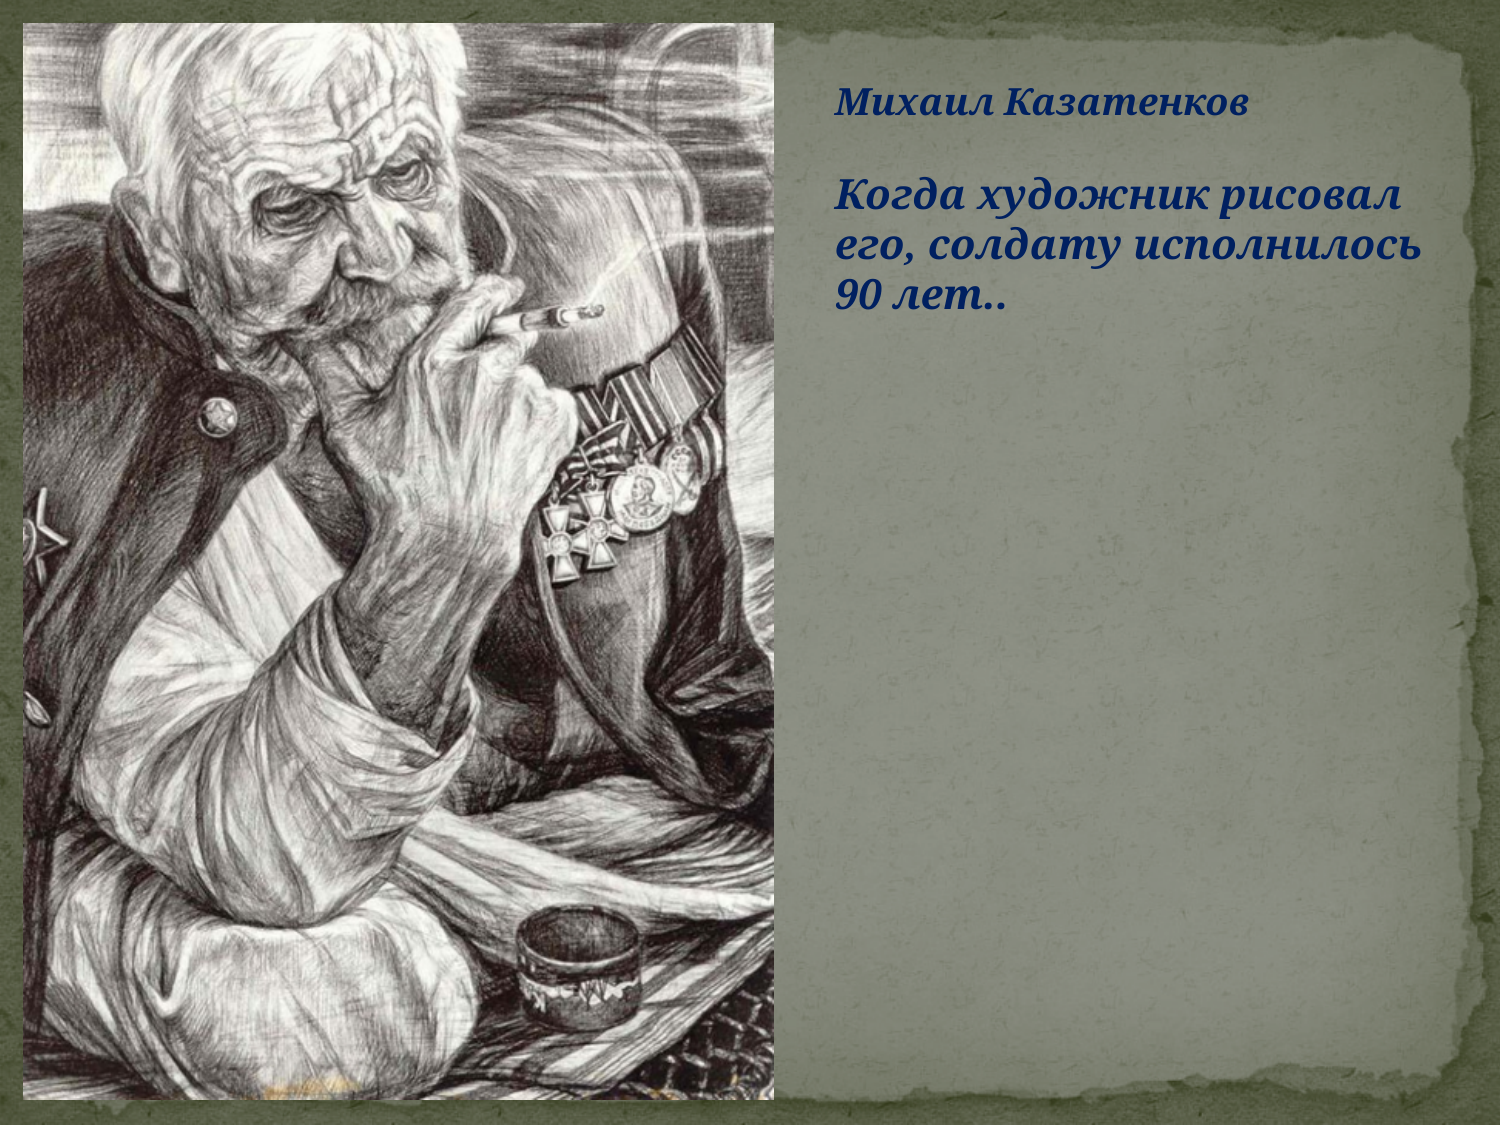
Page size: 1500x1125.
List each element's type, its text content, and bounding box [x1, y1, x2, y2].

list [26, 26, 772, 1097]
text_box Михаил Казатенков Когда художник рисовал его, солдату исполнилось 90 лет.. [820, 70, 1442, 326]
